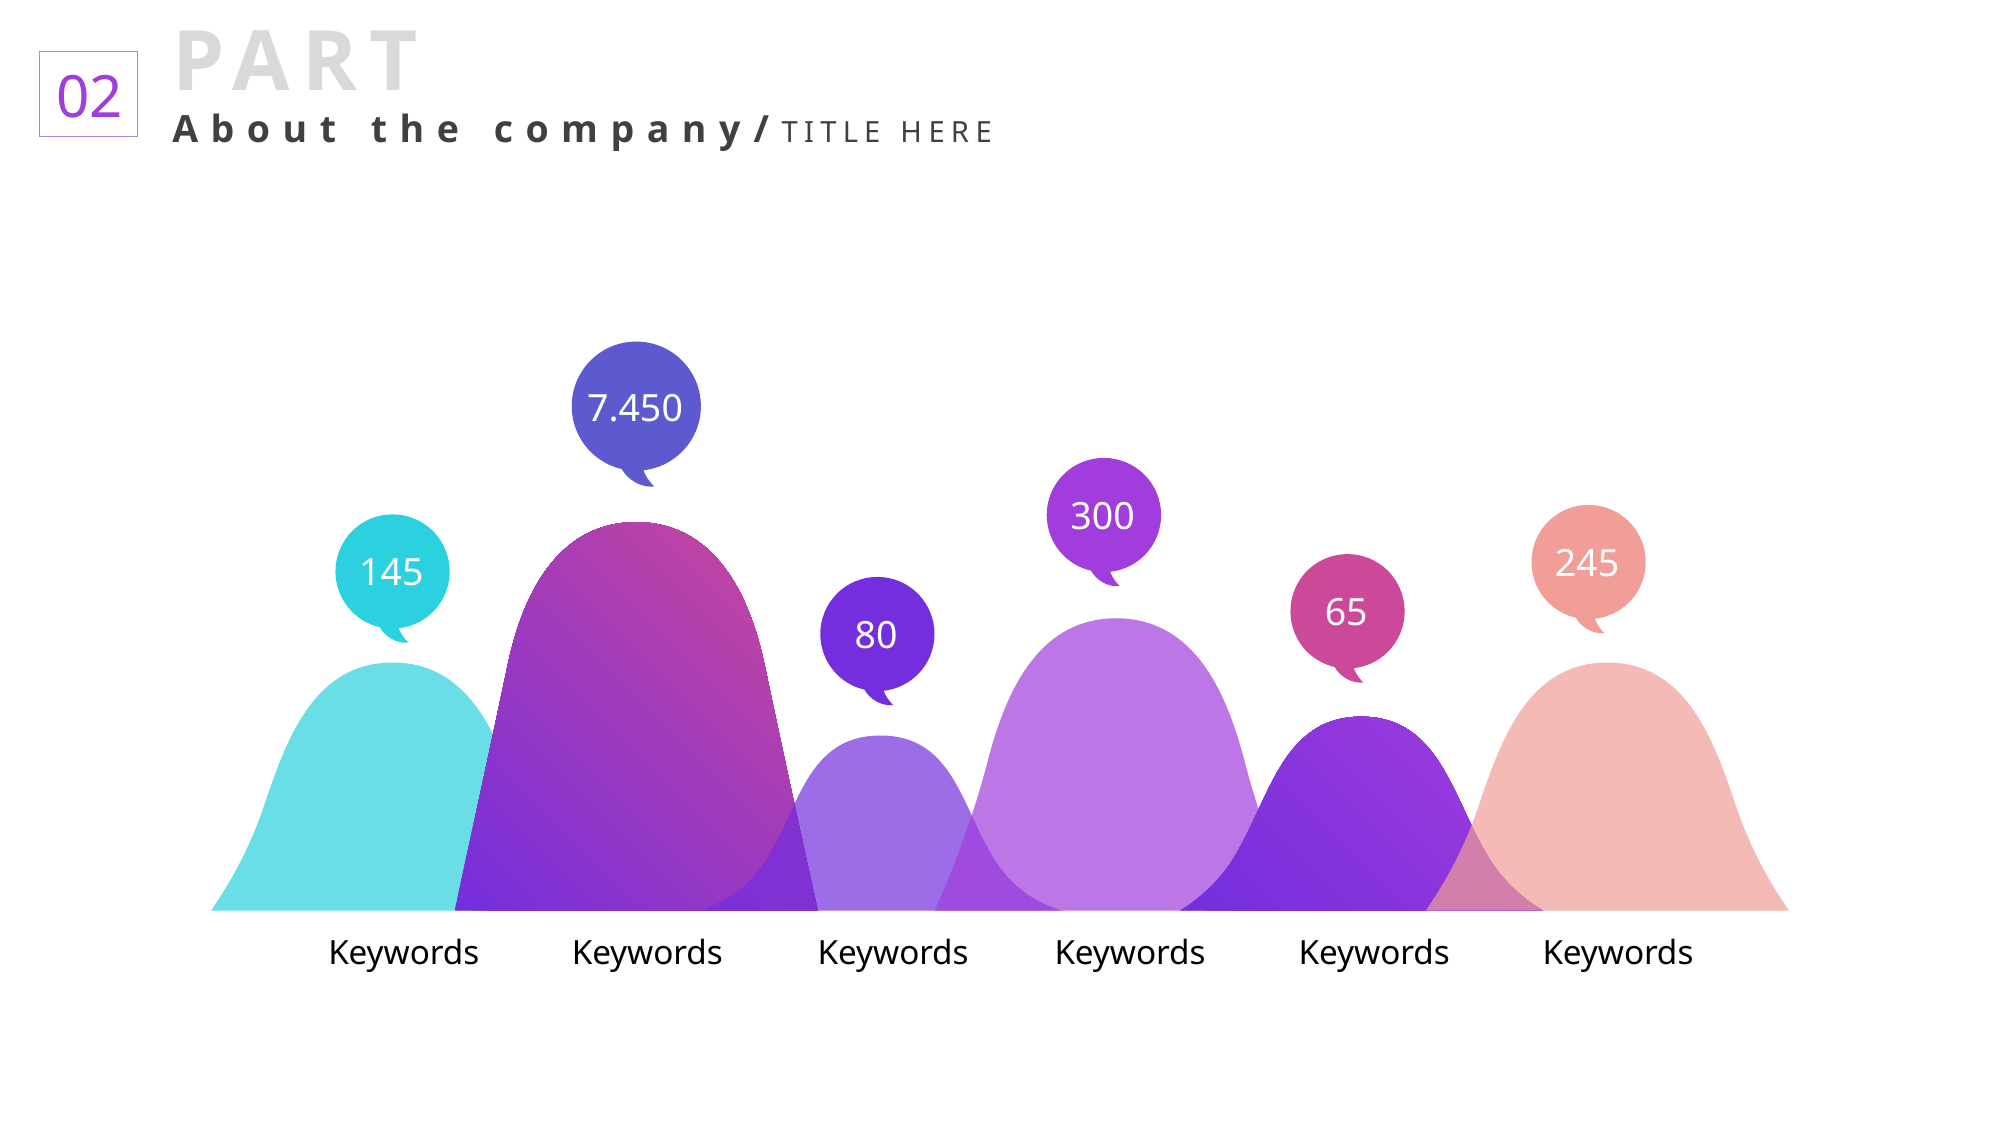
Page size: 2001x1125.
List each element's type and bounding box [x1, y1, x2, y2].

text_box [39, 0, 1072, 159]
text_box [211, 341, 1789, 974]
